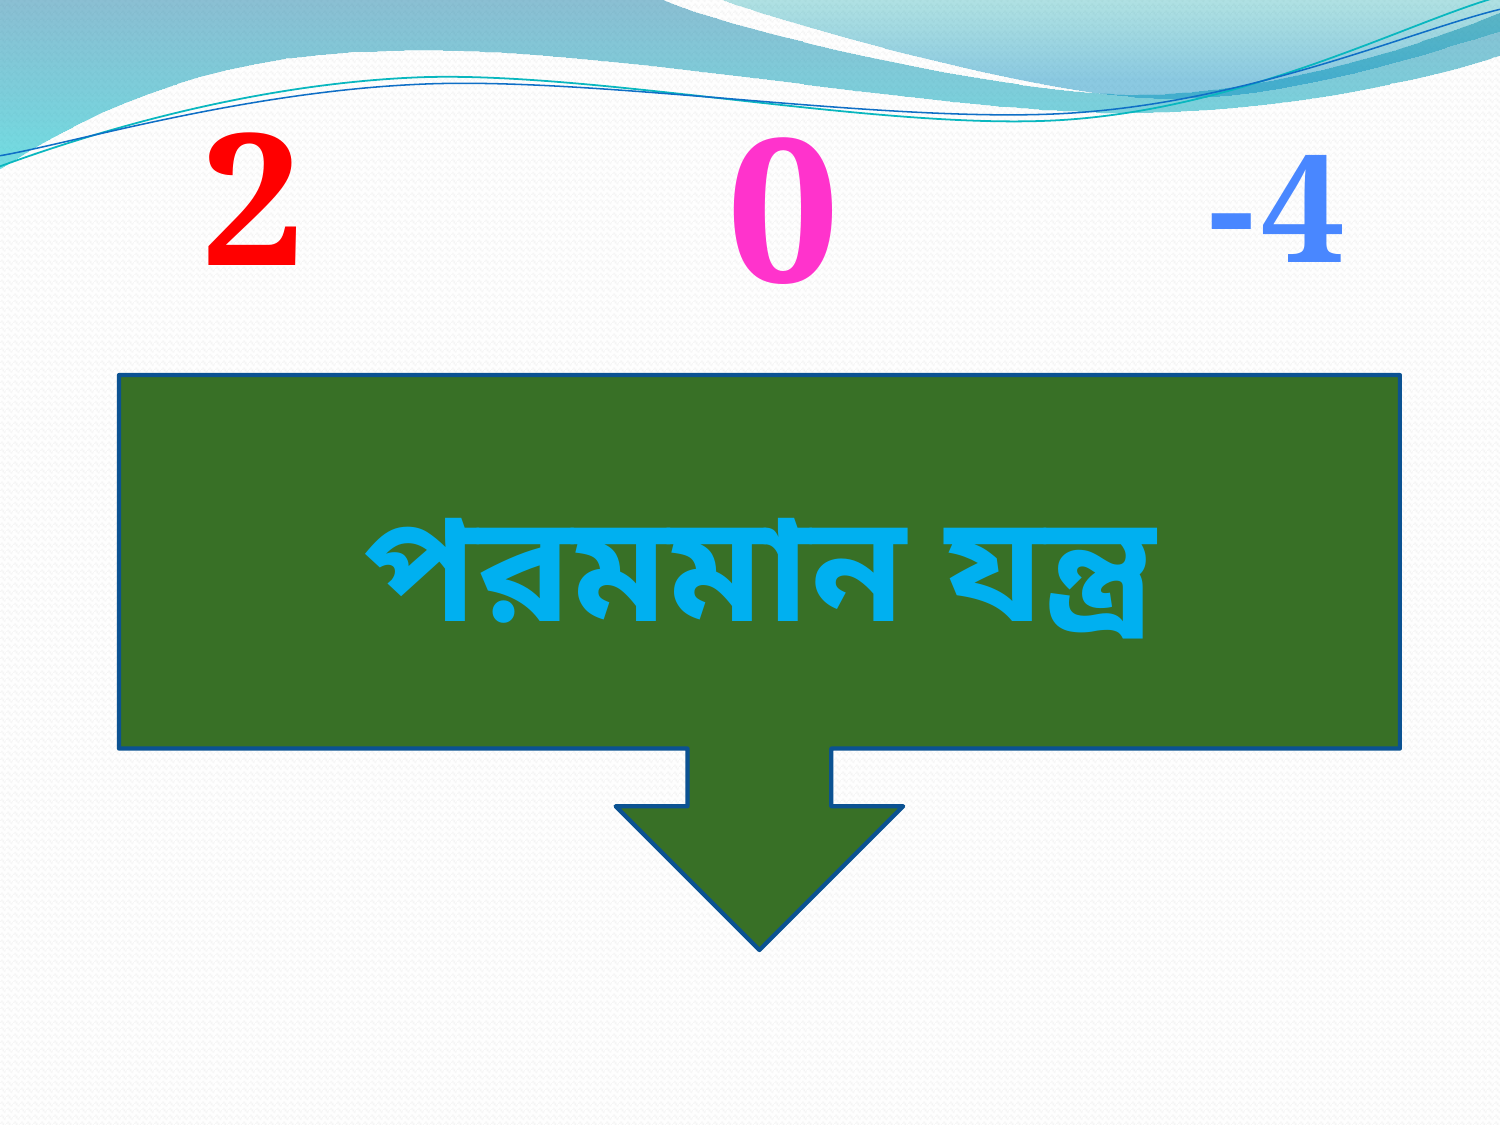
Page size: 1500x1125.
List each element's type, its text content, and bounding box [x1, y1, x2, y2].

text_box 2 [187, 74, 287, 310]
text_box পরমমান যন্ত্র [116, 372, 1402, 953]
text_box -4 [1174, 105, 1379, 301]
text_box 0 [712, 74, 860, 330]
